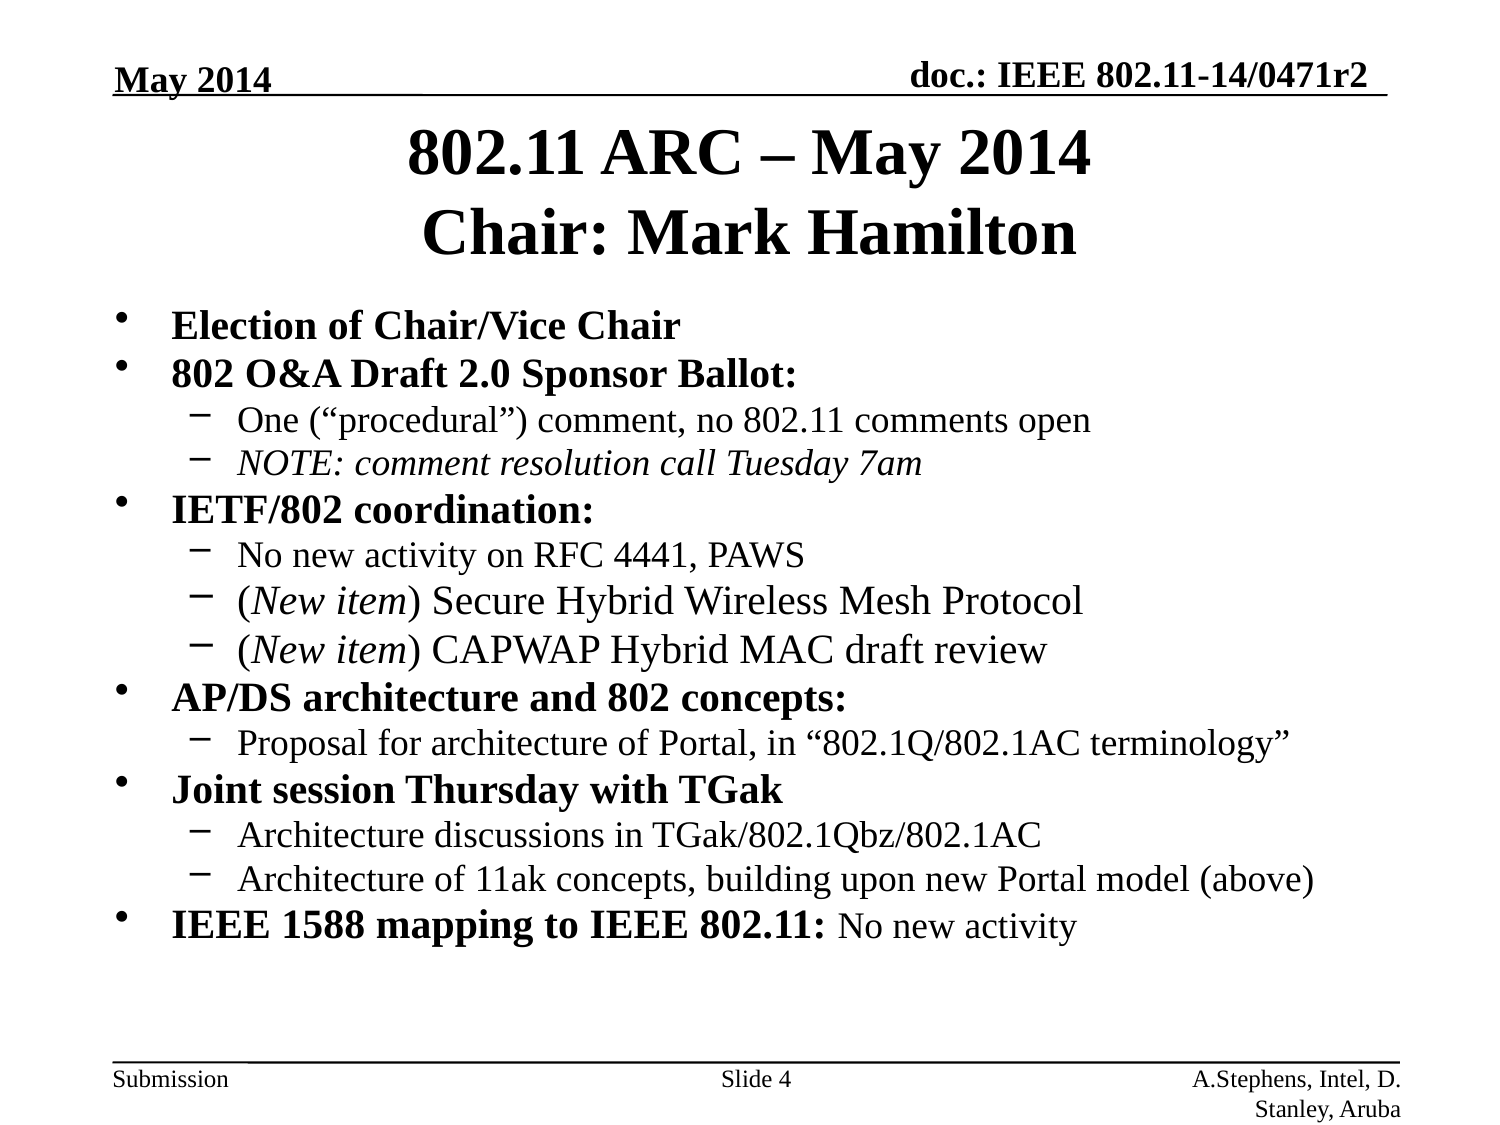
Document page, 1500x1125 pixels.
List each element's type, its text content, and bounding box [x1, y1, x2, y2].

slide_number Slide 4 [712, 1062, 800, 1093]
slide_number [114, 54, 274, 100]
title 802.11 ARC – May 2014 Chair: Mark Hamilton [112, 137, 1388, 238]
footer A.Stephens, Intel, D. Stanley, Aruba [1110, 1062, 1402, 1093]
list Election of Chair/Vice Chair 802 O&A Draft 2.0 Sponsor Ballot: One (“procedural”) comment, no 802.11 comments open NOTE: comment resolution call Tuesday 7am IETF/802 coordination: No new activity on RFC 4441, PAWS (New item) Secure Hybrid Wireless Mesh Protocol (New item) CAPWAP Hybrid MAC draft review AP/DS architecture and 802 concepts: Proposal for architecture of Portal, in “802.1Q/802.1AC terminology” Joint session Thursday with TGak Architecture discussions in TGak/802.1Qbz/802.1AC Architecture of 11ak concepts, building upon new Portal model (above) IEEE 1588 mapping to IEEE 802.11: No new activity [99, 299, 1400, 1038]
